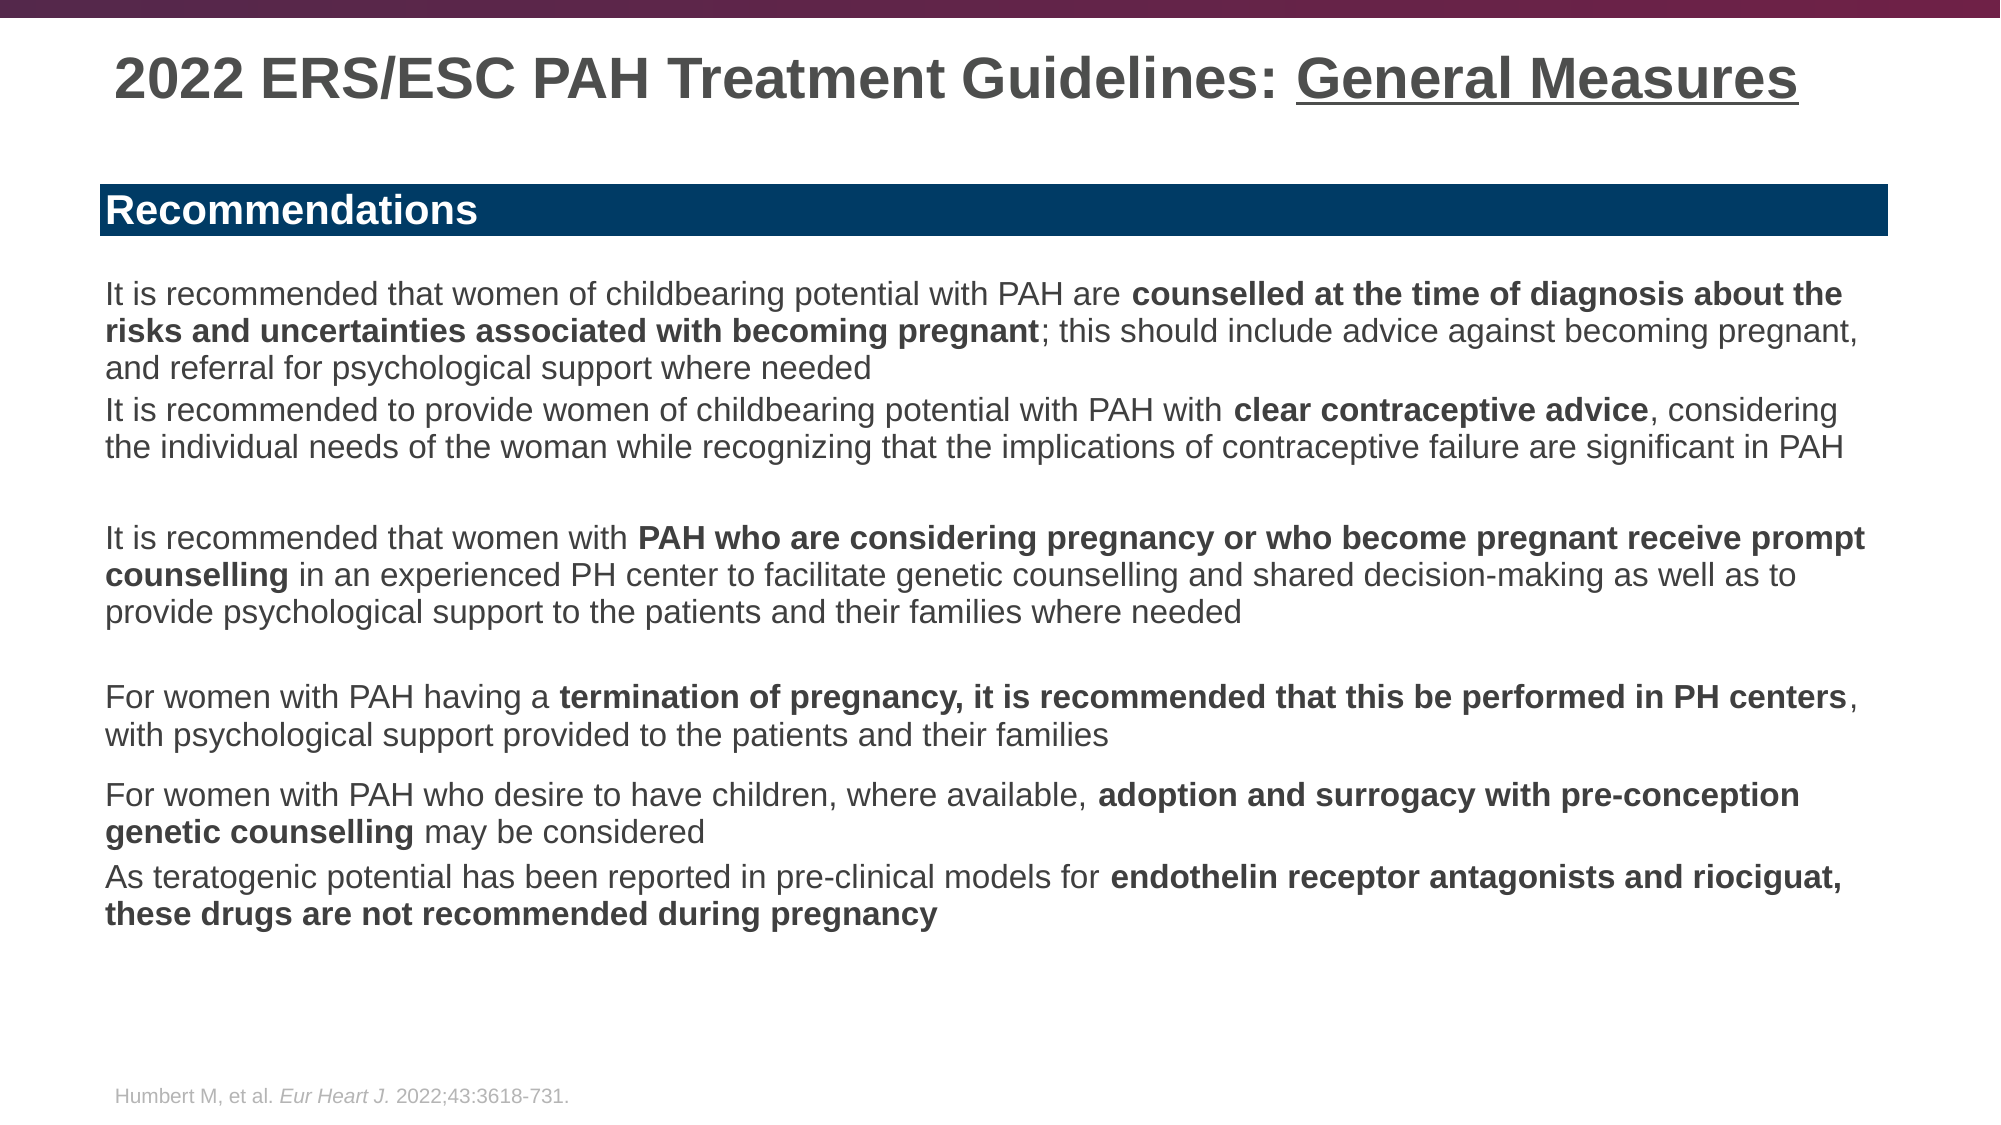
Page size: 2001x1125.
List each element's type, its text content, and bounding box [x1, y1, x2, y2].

table_cell It is recommended that women with PAH who are considering pregnancy or who become pregnant receive prompt counselling in an experienced PH center to facilitate genetic counselling and shared decision-making as well as to provide psychological support to the patients and their families where needed [100, 517, 1888, 676]
title 2022 ERS/ESC PAH Treatment Guidelines: General Measures [99, 32, 1863, 228]
footer Humbert M, et al. Eur Heart J. 2022;43:3618-731. [99, 1042, 1863, 1116]
table_cell It is recommended to provide women of childbearing potential with PAH with clear contraceptive advice, considering the individual needs of the woman while recognizing that the implications of contraceptive failure are significant in PAH [100, 389, 1888, 517]
table_cell For women with PAH who desire to have children, where available, adoption and surrogacy with pre-conception genetic counselling may be considered [100, 774, 1888, 856]
table_cell For women with PAH having a termination of pregnancy, it is recommended that this be performed in PH centers, with psychological support provided to the patients and their families [100, 676, 1888, 774]
table_cell It is recommended that women of childbearing potential with PAH are counselled at the time of diagnosis about the risks and uncertainties associated with becoming pregnant; this should include advice against becoming pregnant, and referral for psychological support where needed [100, 236, 1888, 389]
table_cell As teratogenic potential has been reported in pre-clinical models for endothelin receptor antagonists and riociguat, these drugs are not recommended during pregnancy [100, 856, 1888, 938]
table_header Recommendations [100, 184, 1888, 236]
